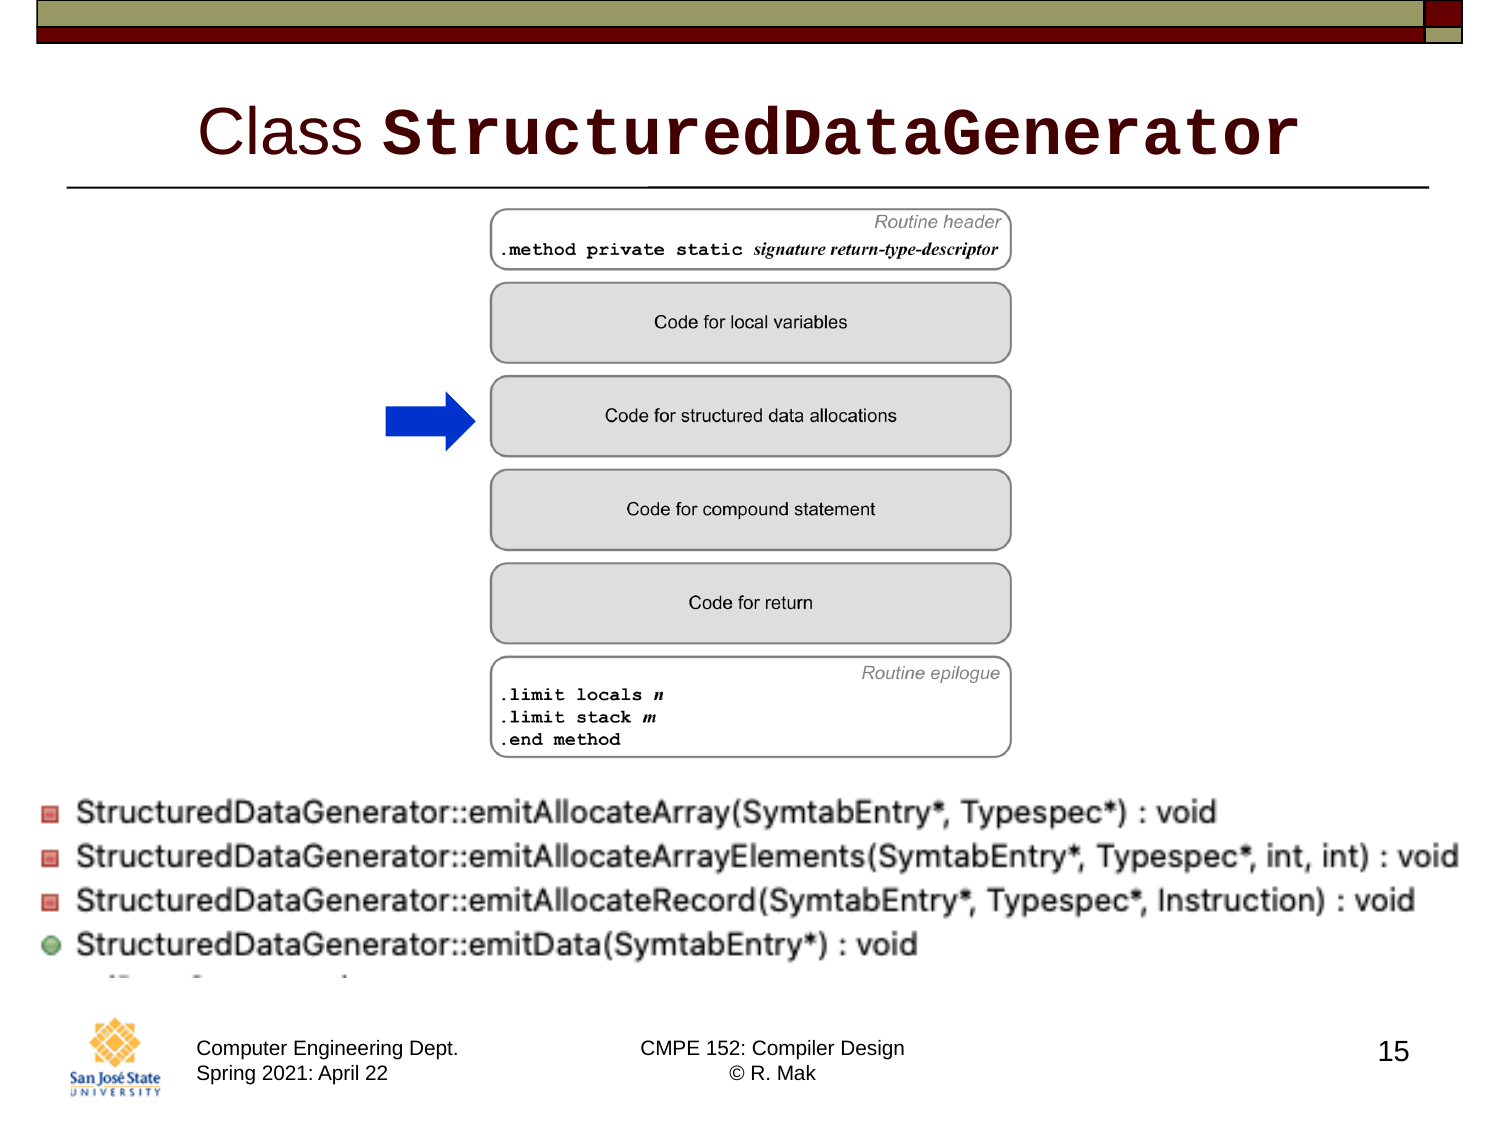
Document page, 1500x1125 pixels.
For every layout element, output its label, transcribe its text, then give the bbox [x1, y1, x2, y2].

picture [479, 202, 1021, 771]
title Class StructuredDataGenerator [75, 67, 1425, 175]
picture [29, 782, 1488, 978]
picture [60, 1012, 166, 1112]
slide_number 15 [1320, 1025, 1425, 1100]
text_box [385, 391, 474, 452]
